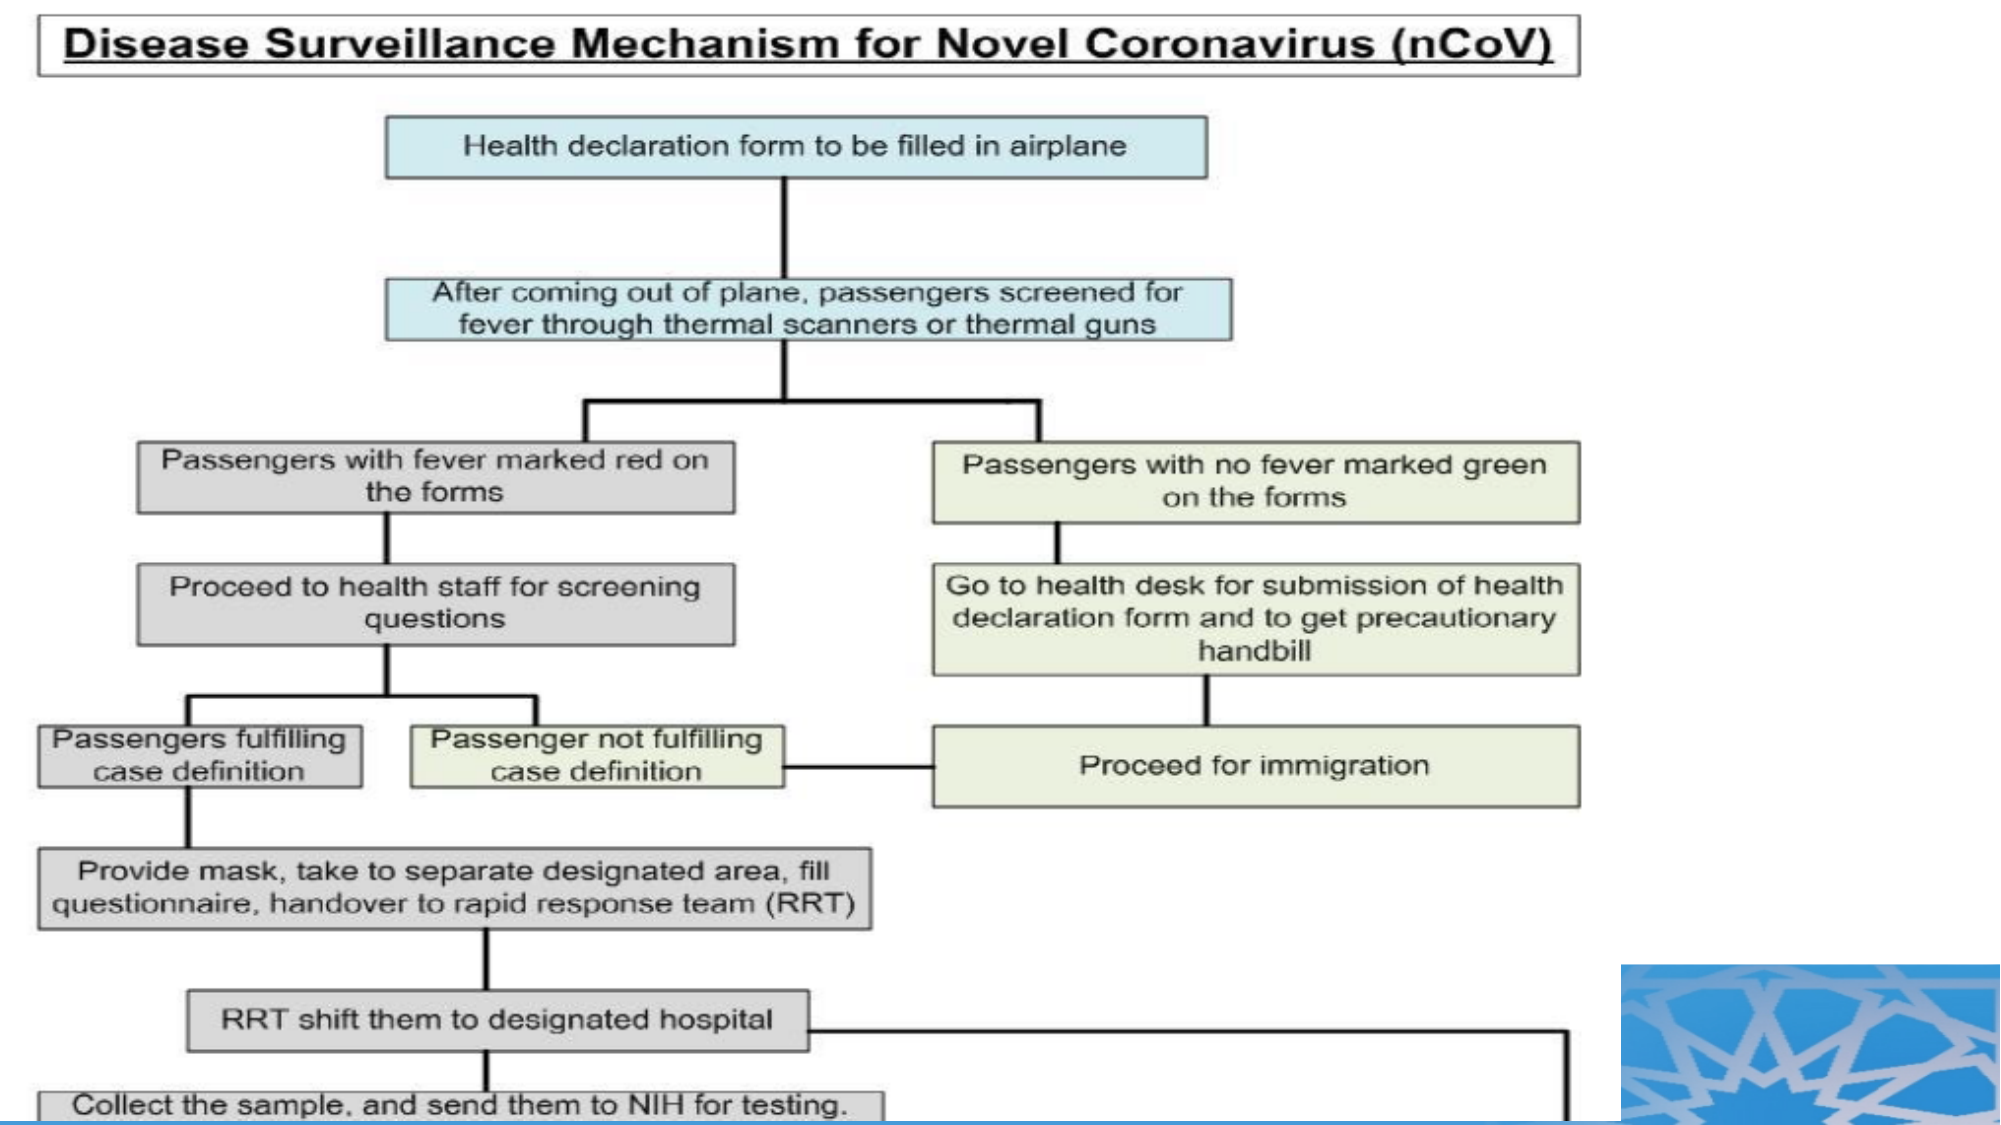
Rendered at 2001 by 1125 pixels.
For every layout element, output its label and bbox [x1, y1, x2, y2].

picture [0, 964, 2000, 1125]
list [0, 0, 1621, 1121]
